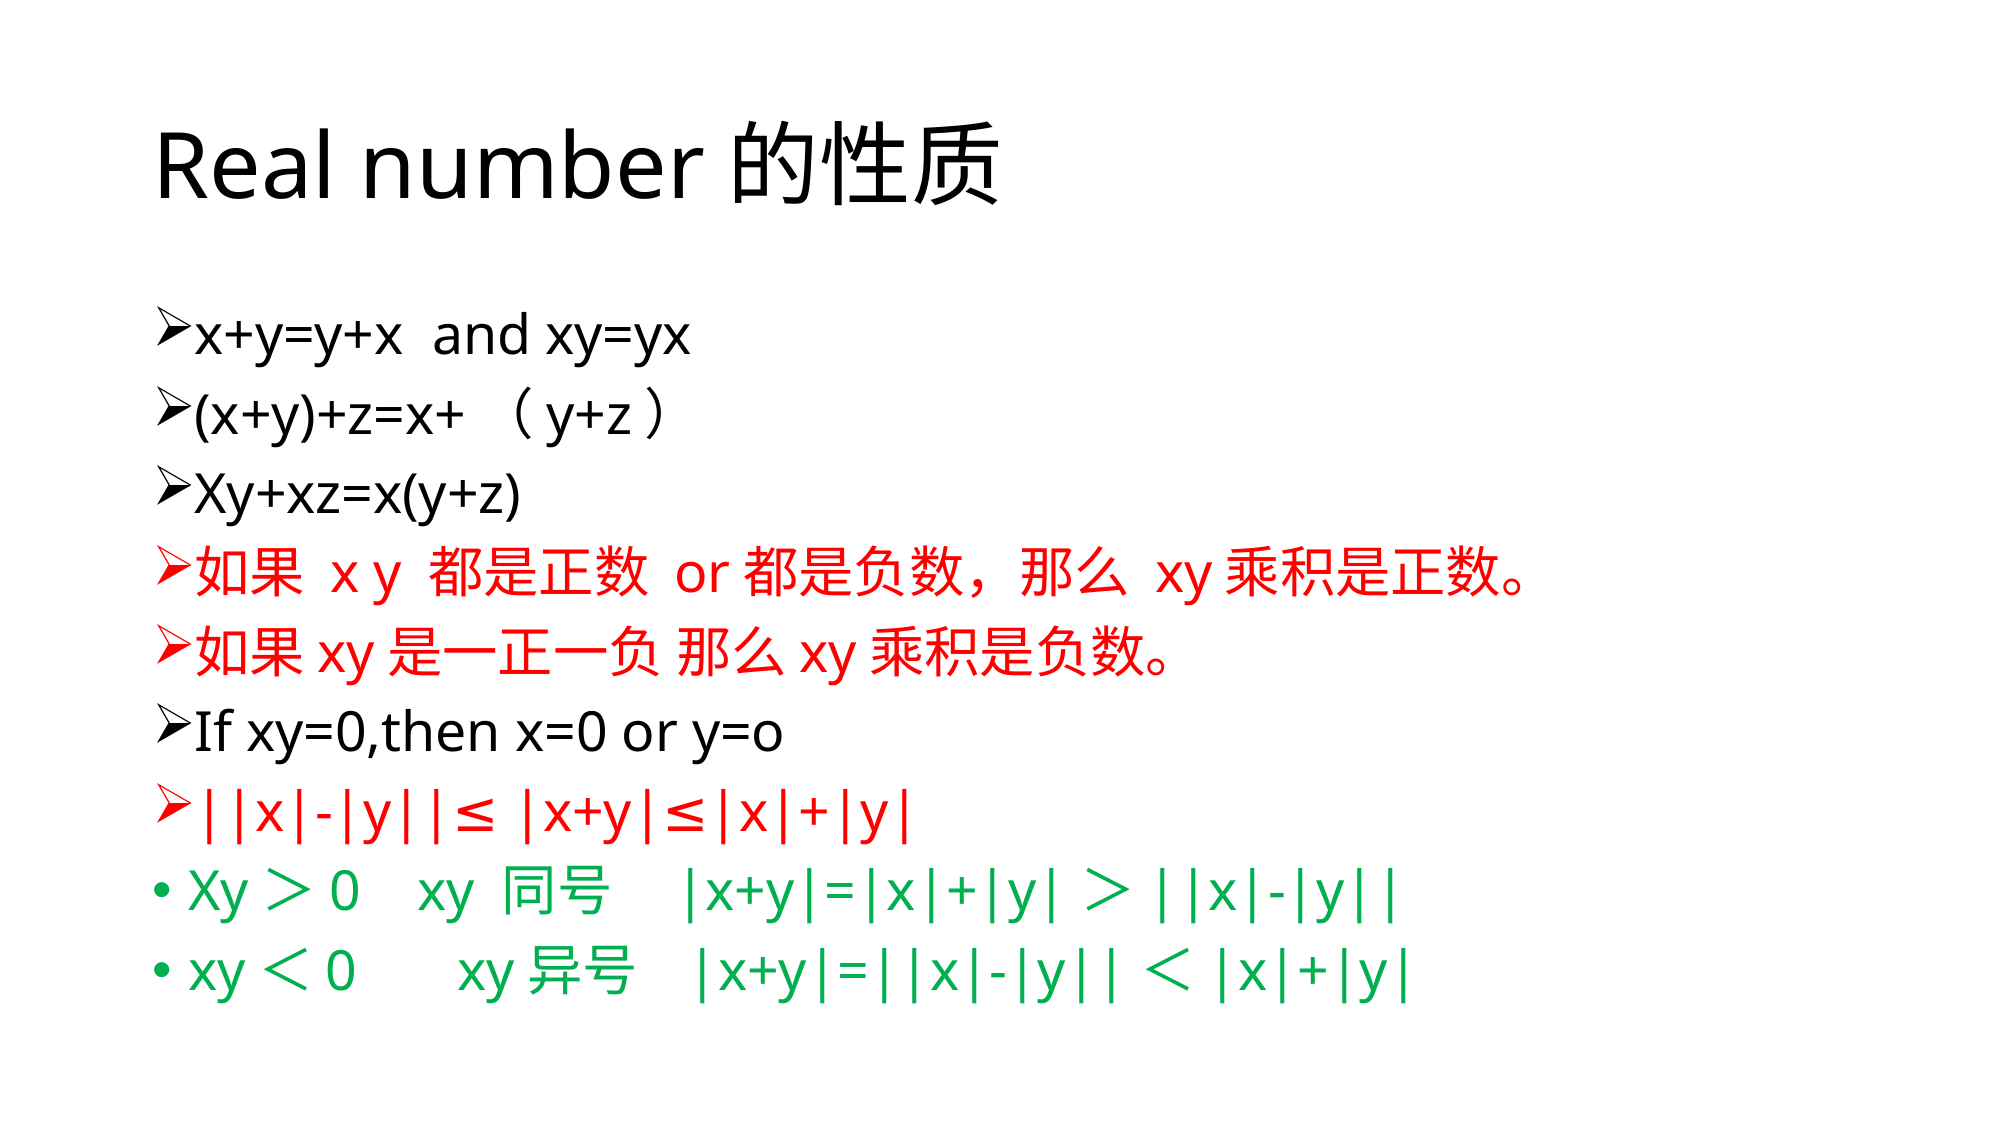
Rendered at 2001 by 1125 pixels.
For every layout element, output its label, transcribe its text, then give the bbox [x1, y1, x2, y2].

title Real number的性质 [137, 59, 1863, 278]
list x+y=y+x and xy=yx (x+y)+z=x+（y+z） Xy+xz=x(y+z) 如果 x y 都是正数 or都是负数，那么 xy乘积是正数。 如果xy是一正一负 那么xy乘积是负数。 If xy=0,then x=0 or y=o ||x|-|y||≤ |x+y|≤|x|+|y| Xy＞0 xy 同号 |x+y|=|x|+|y|＞||x|-|y|| xy＜0 xy异号 |x+y|=||x|-|y||＜|x|+|y| [137, 299, 1863, 1014]
